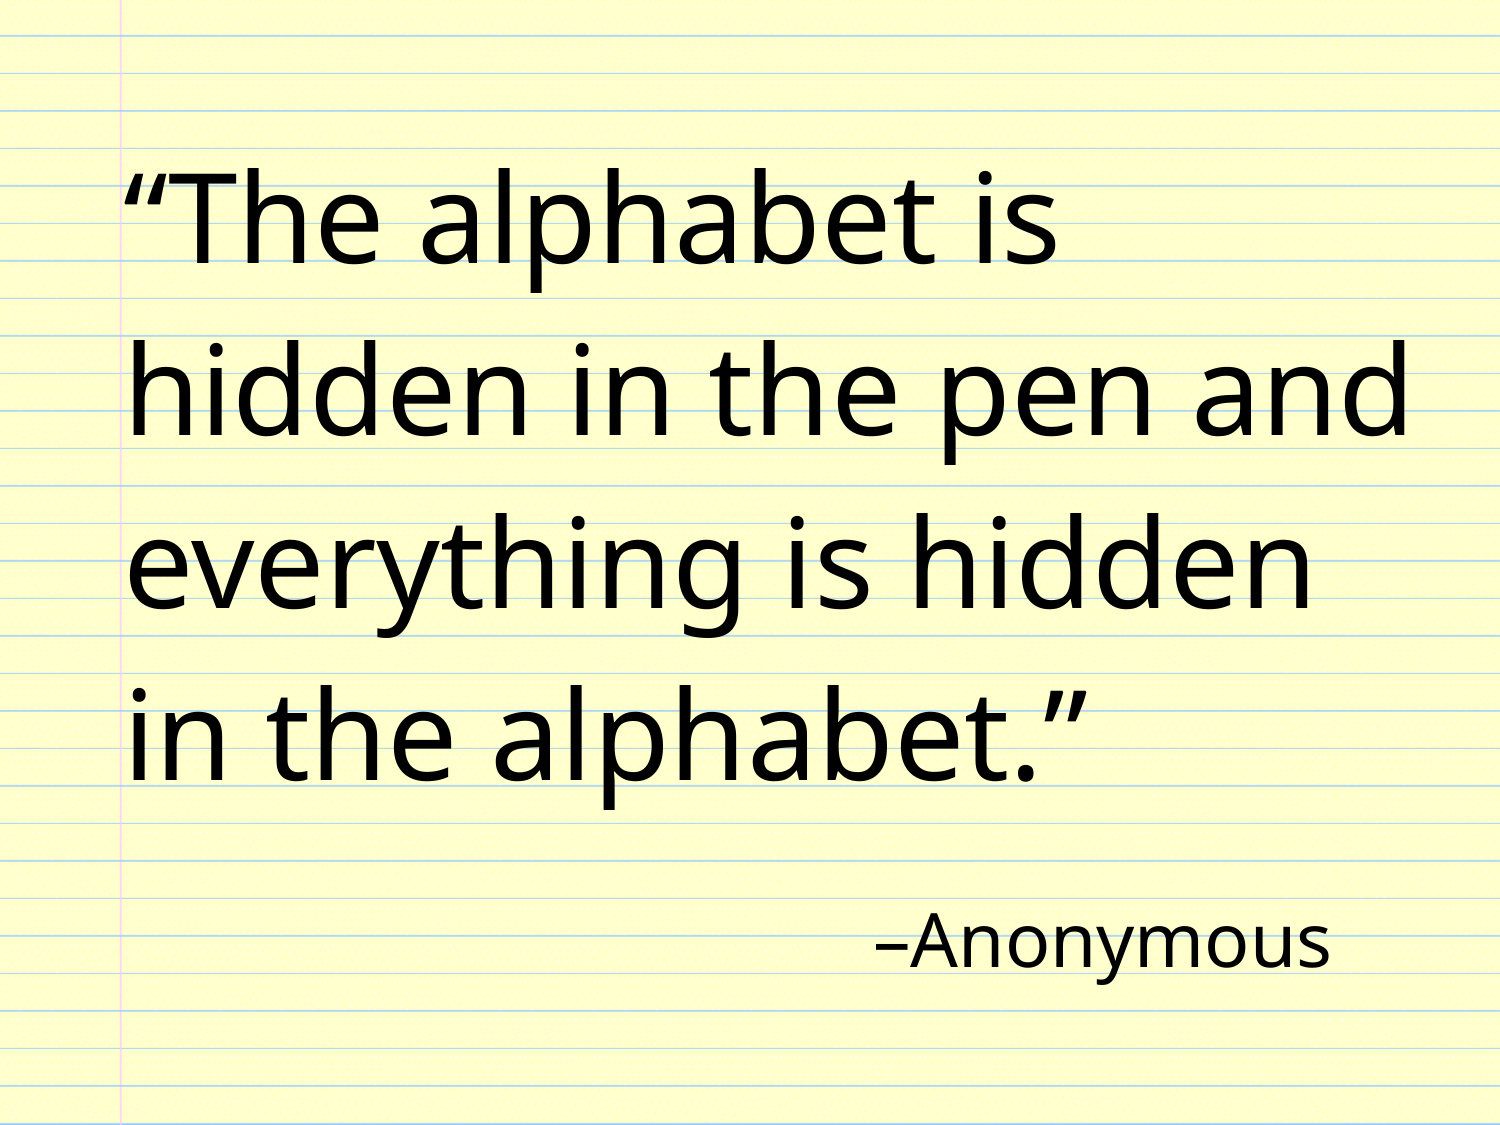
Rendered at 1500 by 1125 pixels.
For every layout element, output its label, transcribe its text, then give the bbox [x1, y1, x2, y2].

list “The alphabet is hidden in the pen and everything is hidden in the alphabet.” –Anonymous [108, 108, 1459, 946]
picture [0, 0, 1500, 1125]
